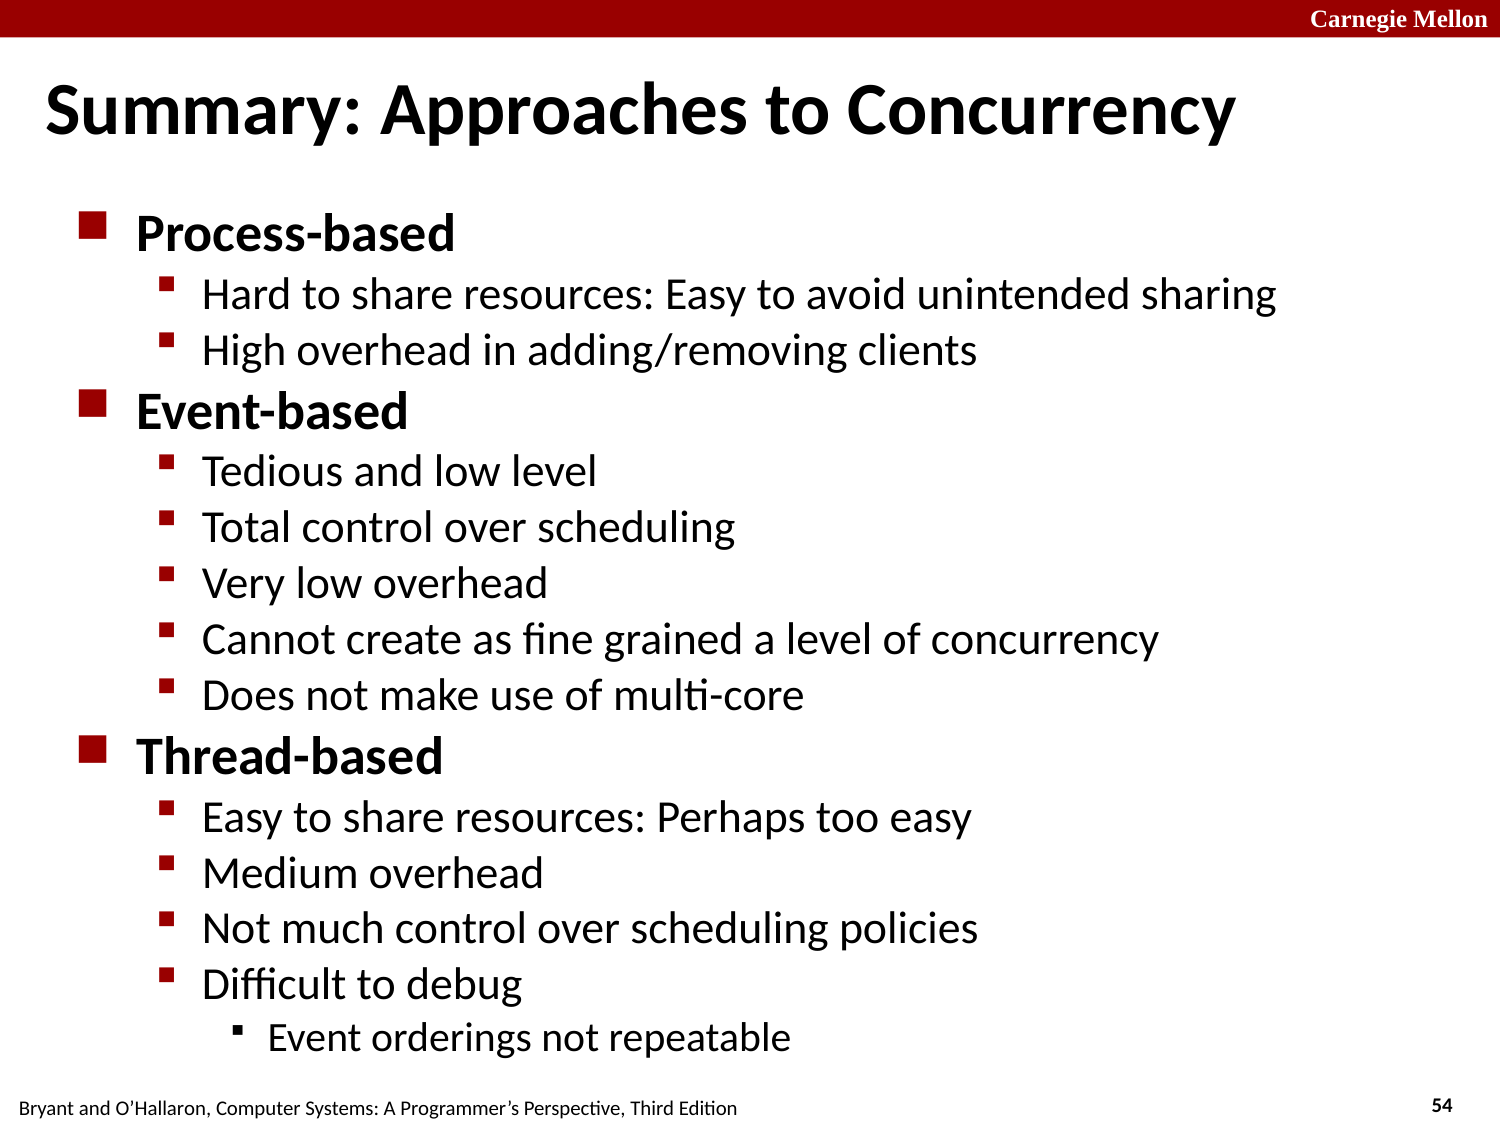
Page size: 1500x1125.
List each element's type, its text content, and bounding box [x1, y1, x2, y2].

list Process-based Hard to share resources: Easy to avoid unintended sharing High overhead in adding/removing clients Event-based Tedious and low level Total control over scheduling Very low overhead Cannot create as fine grained a level of concurrency Does not make use of multi-core Thread-based Easy to share resources: Perhaps too easy Medium overhead Not much control over scheduling policies Difficult to debug Event orderings not repeatable [64, 199, 1361, 1101]
title Summary: Approaches to Concurrency [30, 40, 1500, 169]
